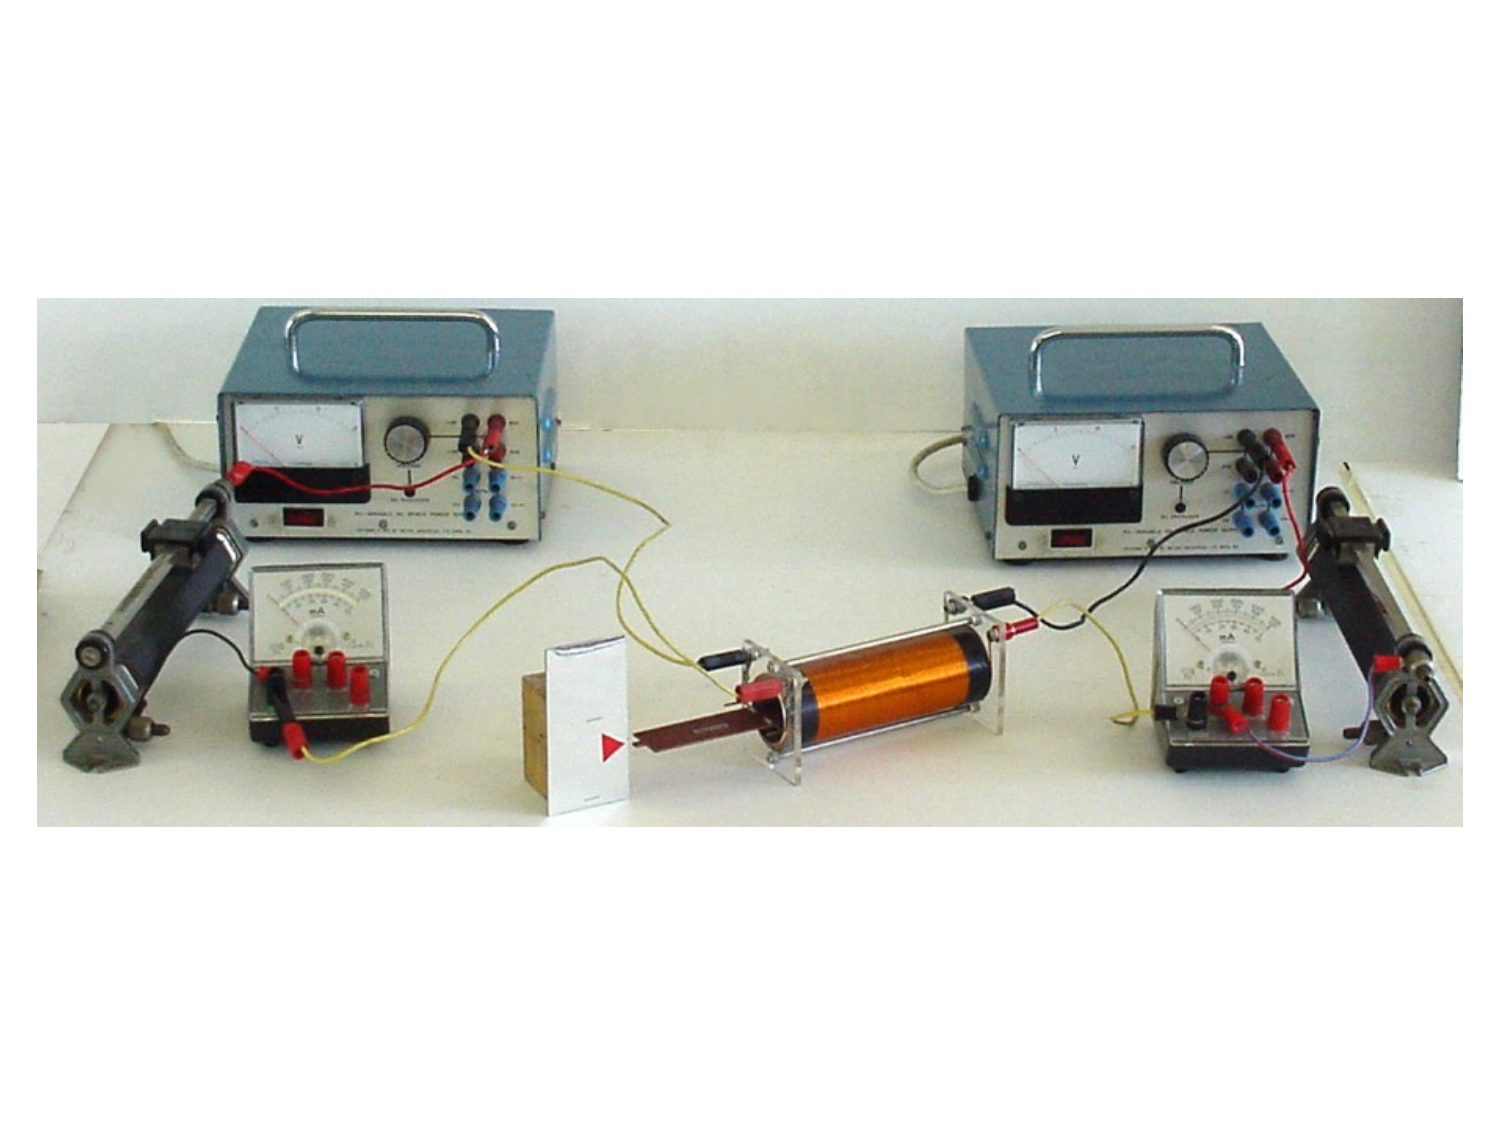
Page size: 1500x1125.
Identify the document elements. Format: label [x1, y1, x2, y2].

picture [37, 298, 1463, 827]
